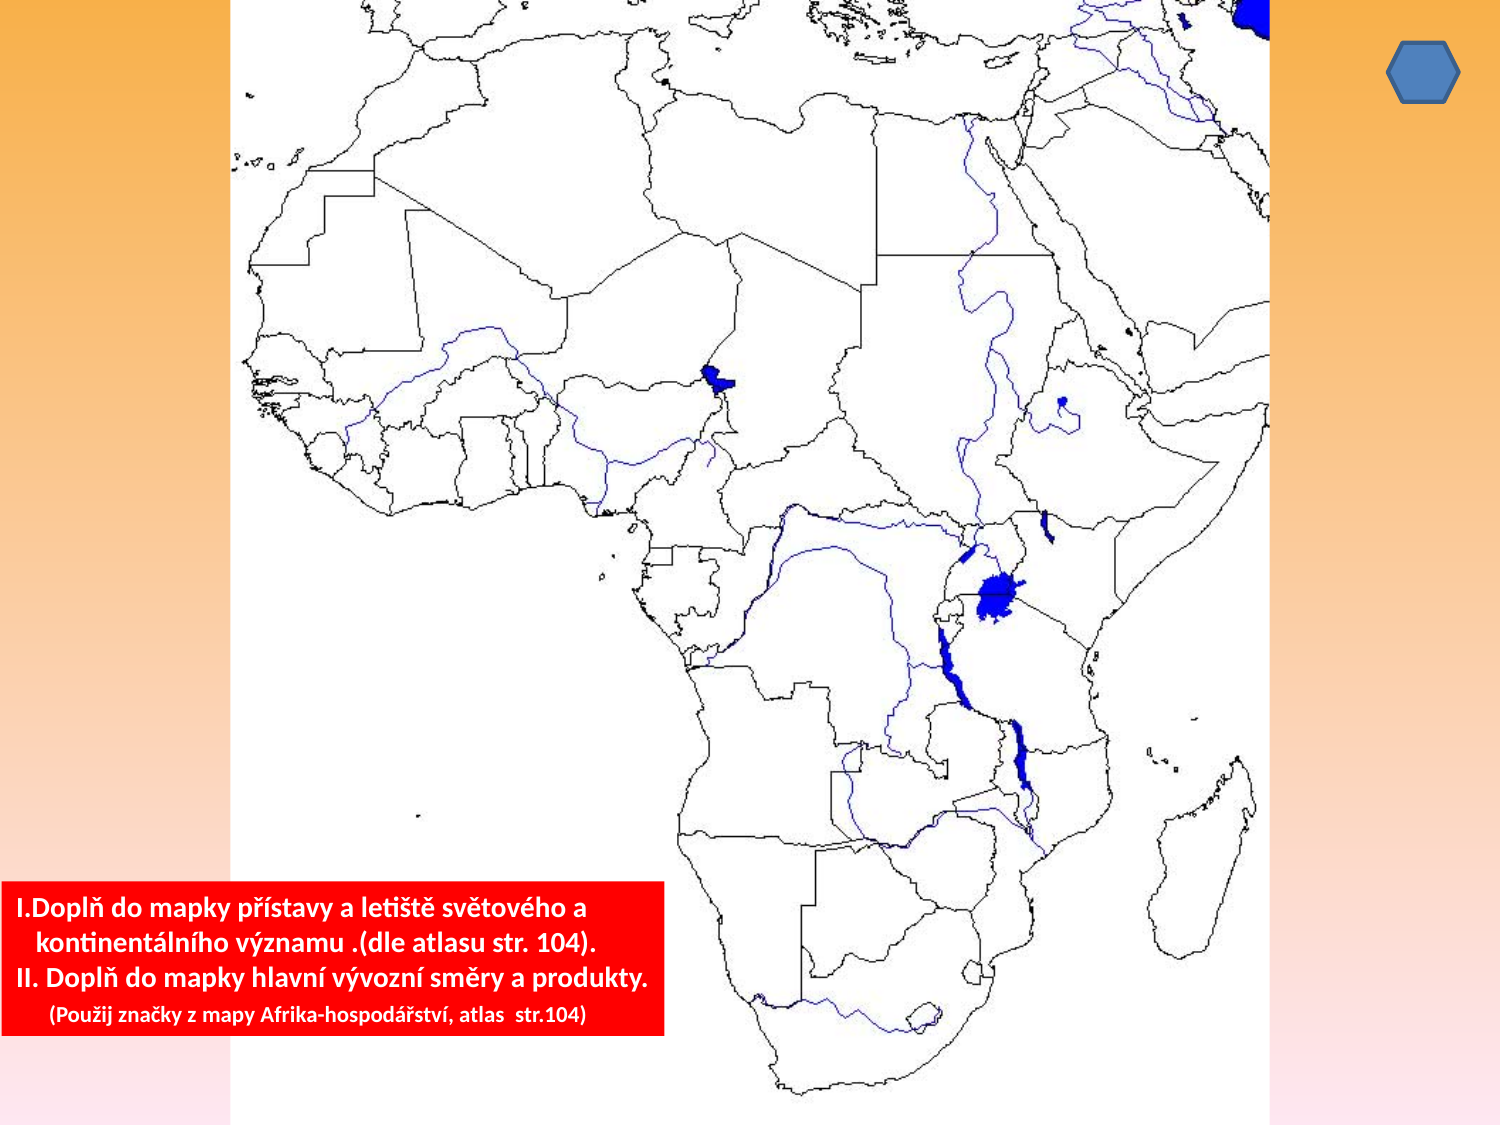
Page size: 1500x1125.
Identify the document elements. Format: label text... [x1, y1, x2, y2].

text_box [1385, 40, 1461, 104]
picture [229, 0, 1270, 1125]
text_box I.Doplň do mapky přístavy a letiště světového a kontinentálního významu .(dle atlasu str. 104). II. Doplň do mapky hlavní vývozní směry a produkty. (Použij značky z mapy Afrika-hospodářství, atlas str.104) [1, 881, 224, 1036]
